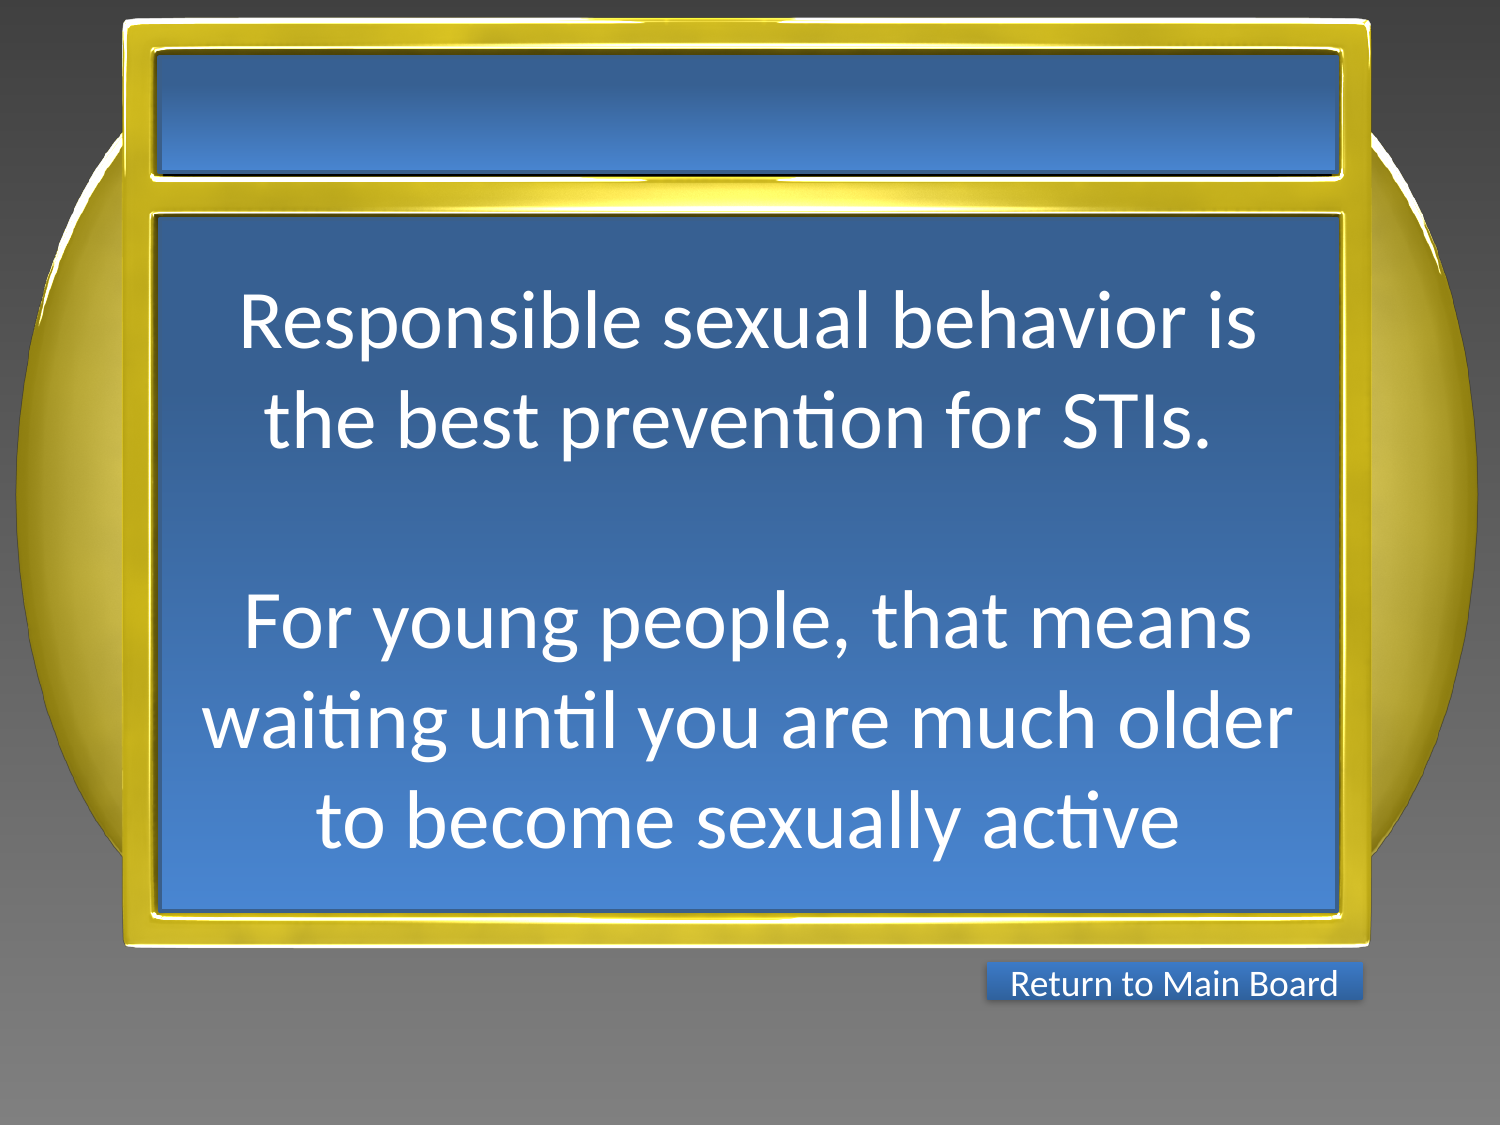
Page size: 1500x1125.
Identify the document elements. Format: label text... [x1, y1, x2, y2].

text_box Return to Main Board [987, 962, 1363, 1000]
text_box Responsible sexual behavior is the best prevention for STIs. For young people, that means waiting until you are much older to become sexually active [158, 217, 1339, 913]
picture [0, 0, 1499, 1050]
text_box [157, 55, 1339, 174]
